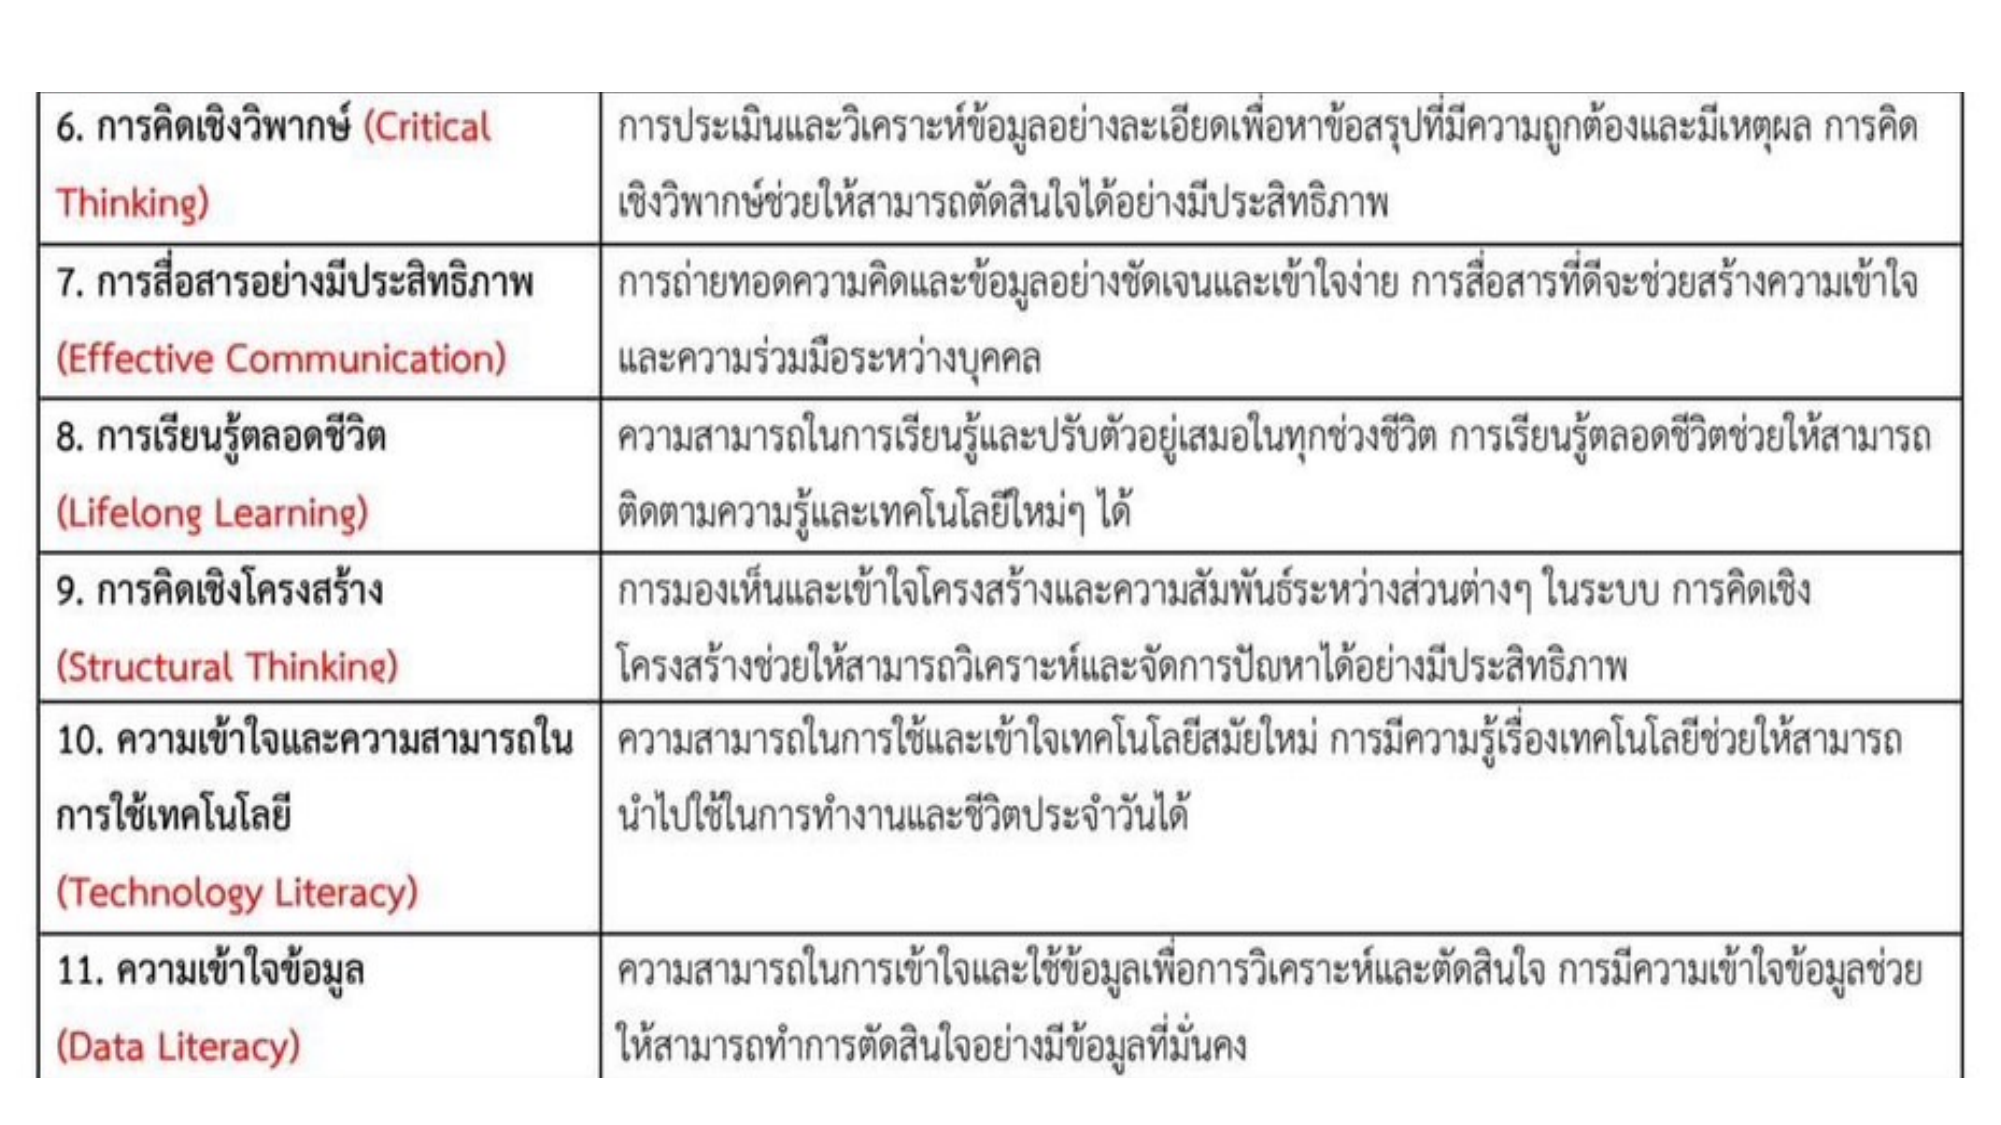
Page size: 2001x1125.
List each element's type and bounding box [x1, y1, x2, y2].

list [0, 92, 2000, 1078]
